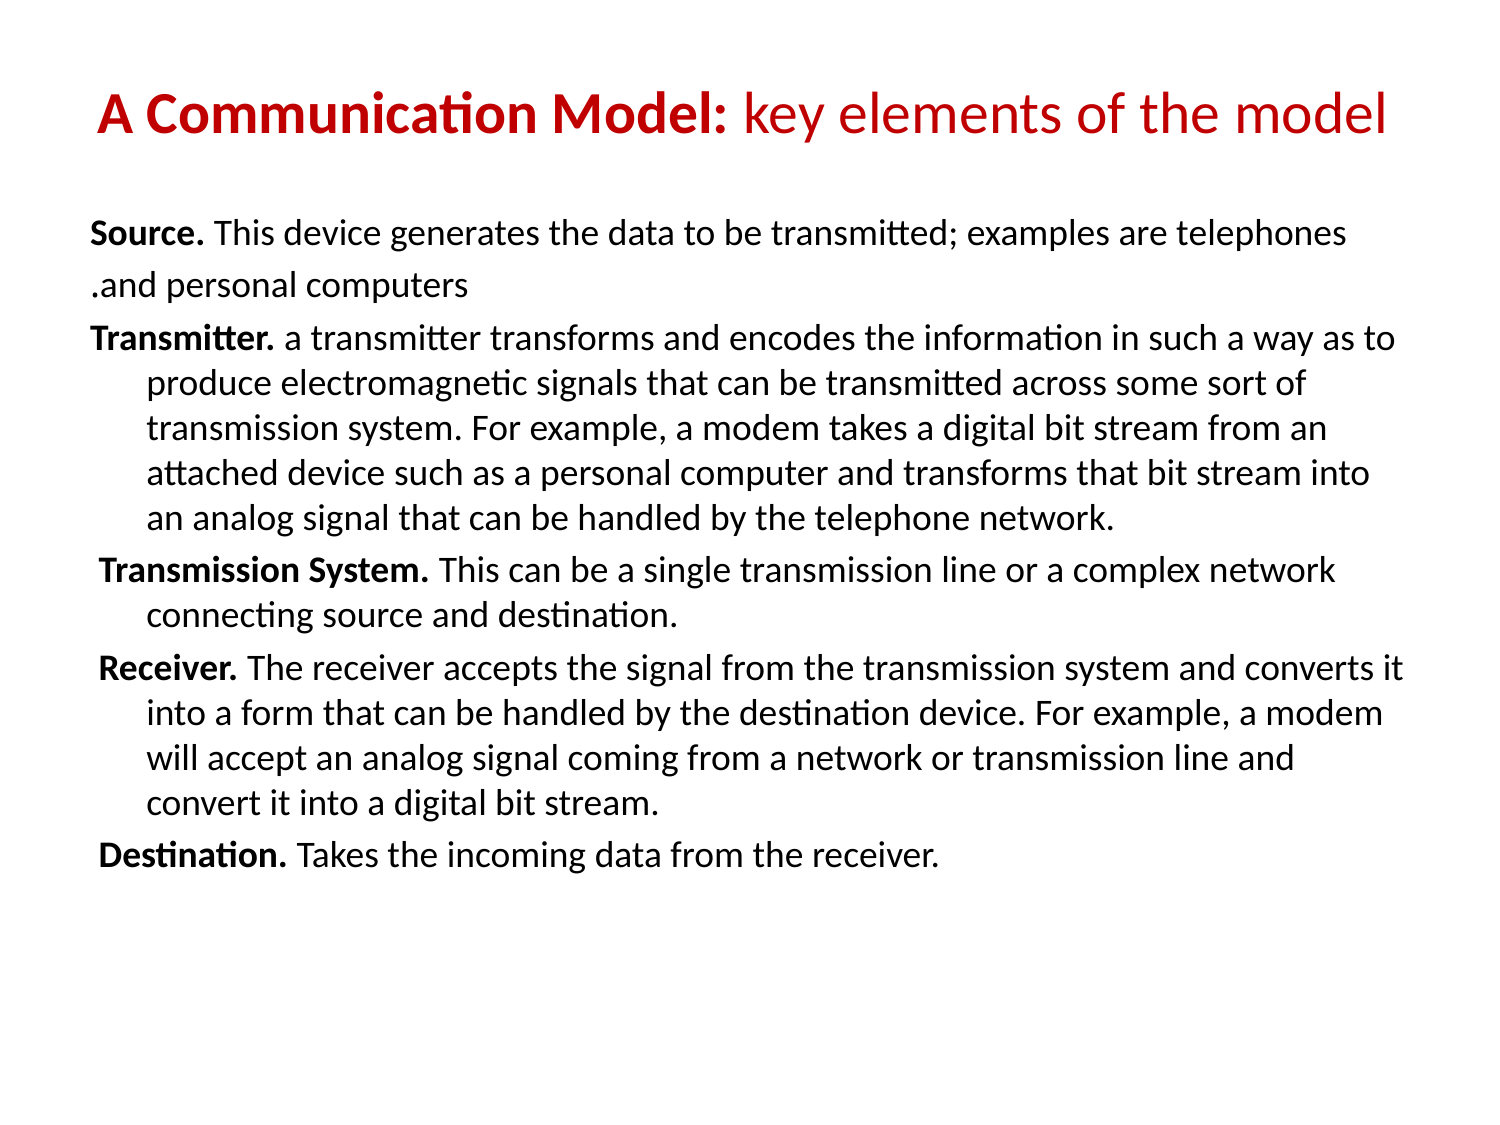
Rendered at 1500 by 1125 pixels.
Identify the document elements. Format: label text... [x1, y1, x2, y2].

title A Communication Model: key elements of the model [75, 45, 1425, 175]
list Source. This device generates the data to be transmitted; examples are telephones and personal computers. Transmitter. a transmitter transforms and encodes the information in such a way as to produce electromagnetic signals that can be transmitted across some sort of transmission system. For example, a modem takes a digital bit stream from an attached device such as a personal computer and transforms that bit stream into an analog signal that can be handled by the telephone network. Transmission System. This can be a single transmission line or a complex network connecting source and destination. Receiver. The receiver accepts the signal from the transmission system and converts it into a form that can be handled by the destination device. For example, a modem will accept an analog signal coming from a network or transmission line and convert it into a digital bit stream. Destination. Takes the incoming data from the receiver. [75, 200, 1425, 1005]
